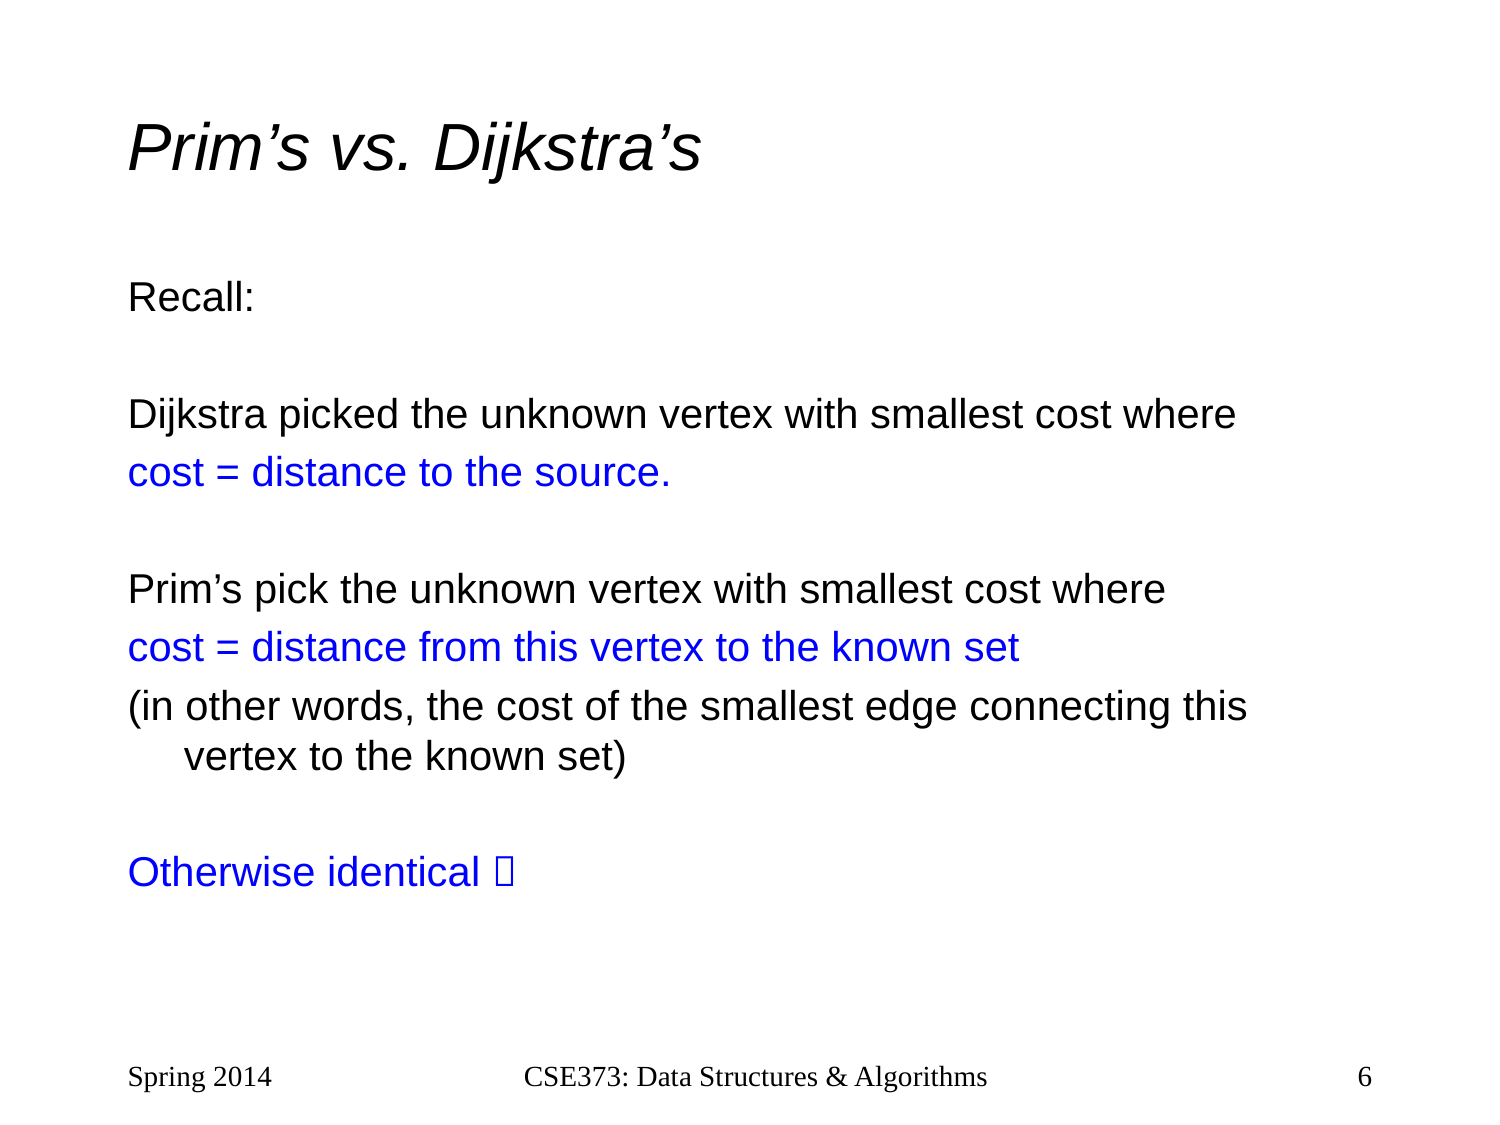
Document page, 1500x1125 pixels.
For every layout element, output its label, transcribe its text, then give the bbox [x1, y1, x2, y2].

title Prim’s vs. Dijkstra’s [112, 49, 1388, 238]
list Recall: Dijkstra picked the unknown vertex with smallest cost where cost = distance to the source. Prim’s pick the unknown vertex with smallest cost where cost = distance from this vertex to the known set (in other words, the cost of the smallest edge connecting this vertex to the known set) Otherwise identical  [112, 262, 1388, 1001]
footer CSE373: Data Structures & Algorithms [474, 1049, 1038, 1125]
slide_number 6 [1074, 1049, 1388, 1125]
slide_number Spring 2014 [112, 1049, 426, 1125]
